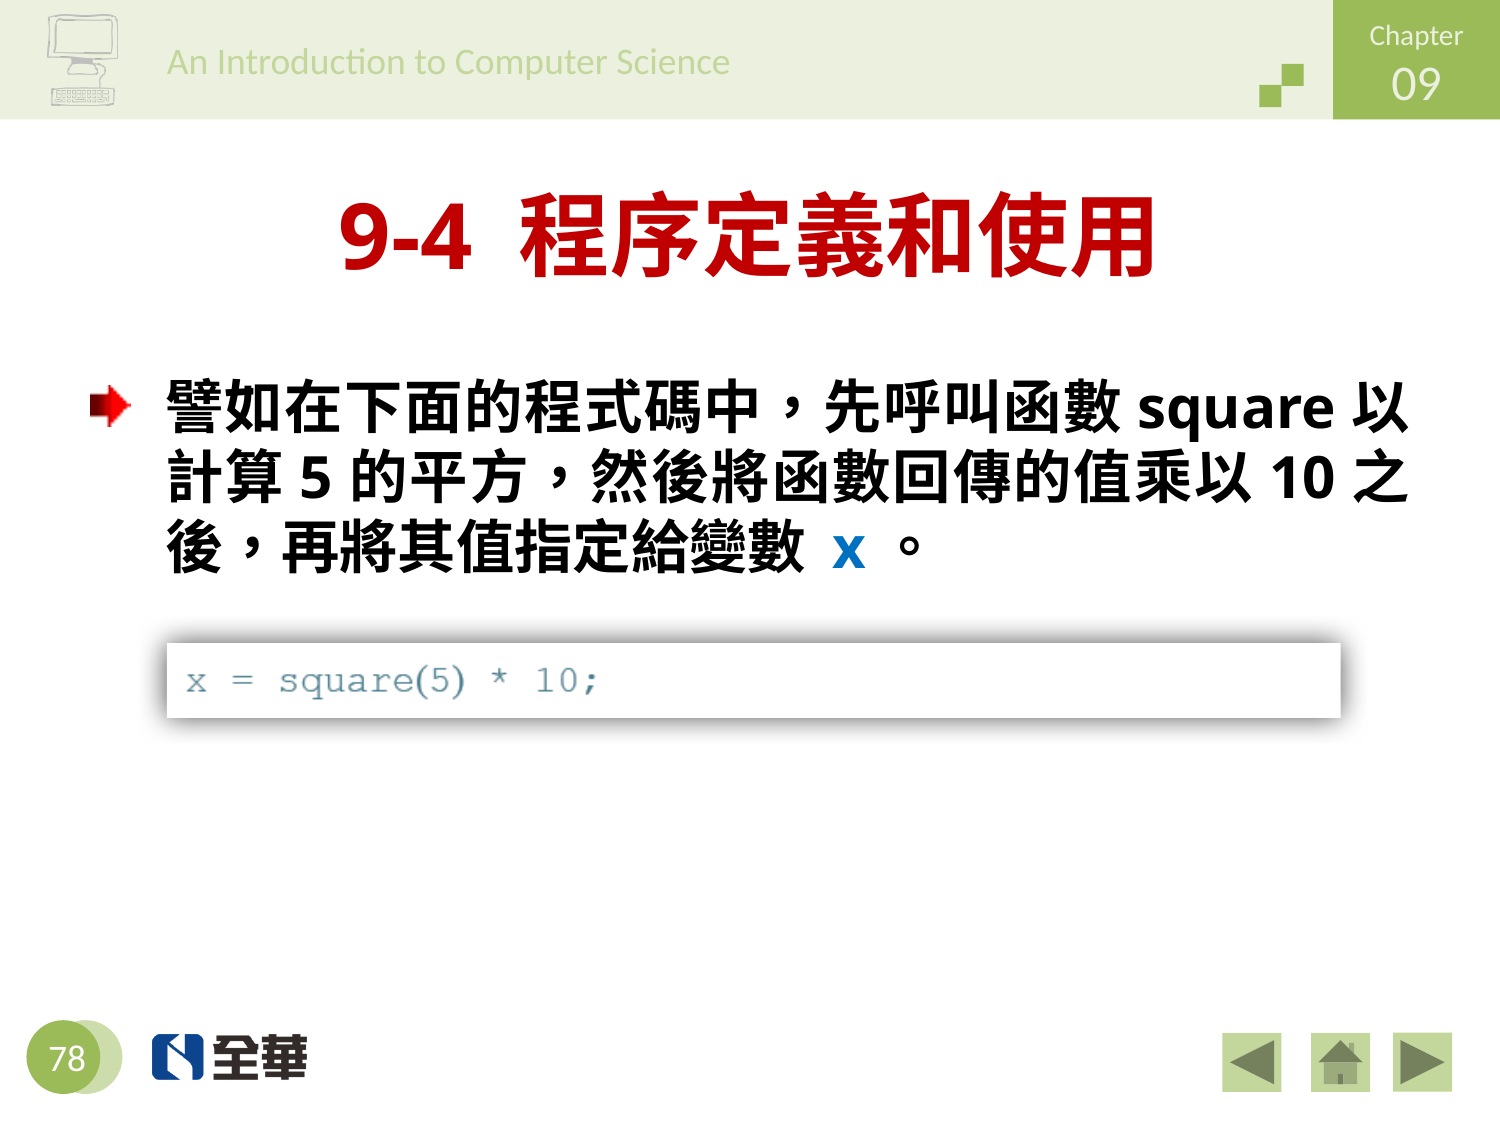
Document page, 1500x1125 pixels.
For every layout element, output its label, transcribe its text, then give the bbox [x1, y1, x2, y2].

picture [47, 14, 118, 106]
list 譬如在下面的程式碼中，先呼叫函數square以計算5的平方，然後將函數回傳的值乘以10之後，再將其值指定給變數 x。 [75, 363, 1425, 1005]
title 9-4 程序定義和使用 [75, 138, 1425, 327]
picture [90, 385, 131, 427]
picture [166, 643, 1341, 718]
picture [152, 1034, 307, 1080]
